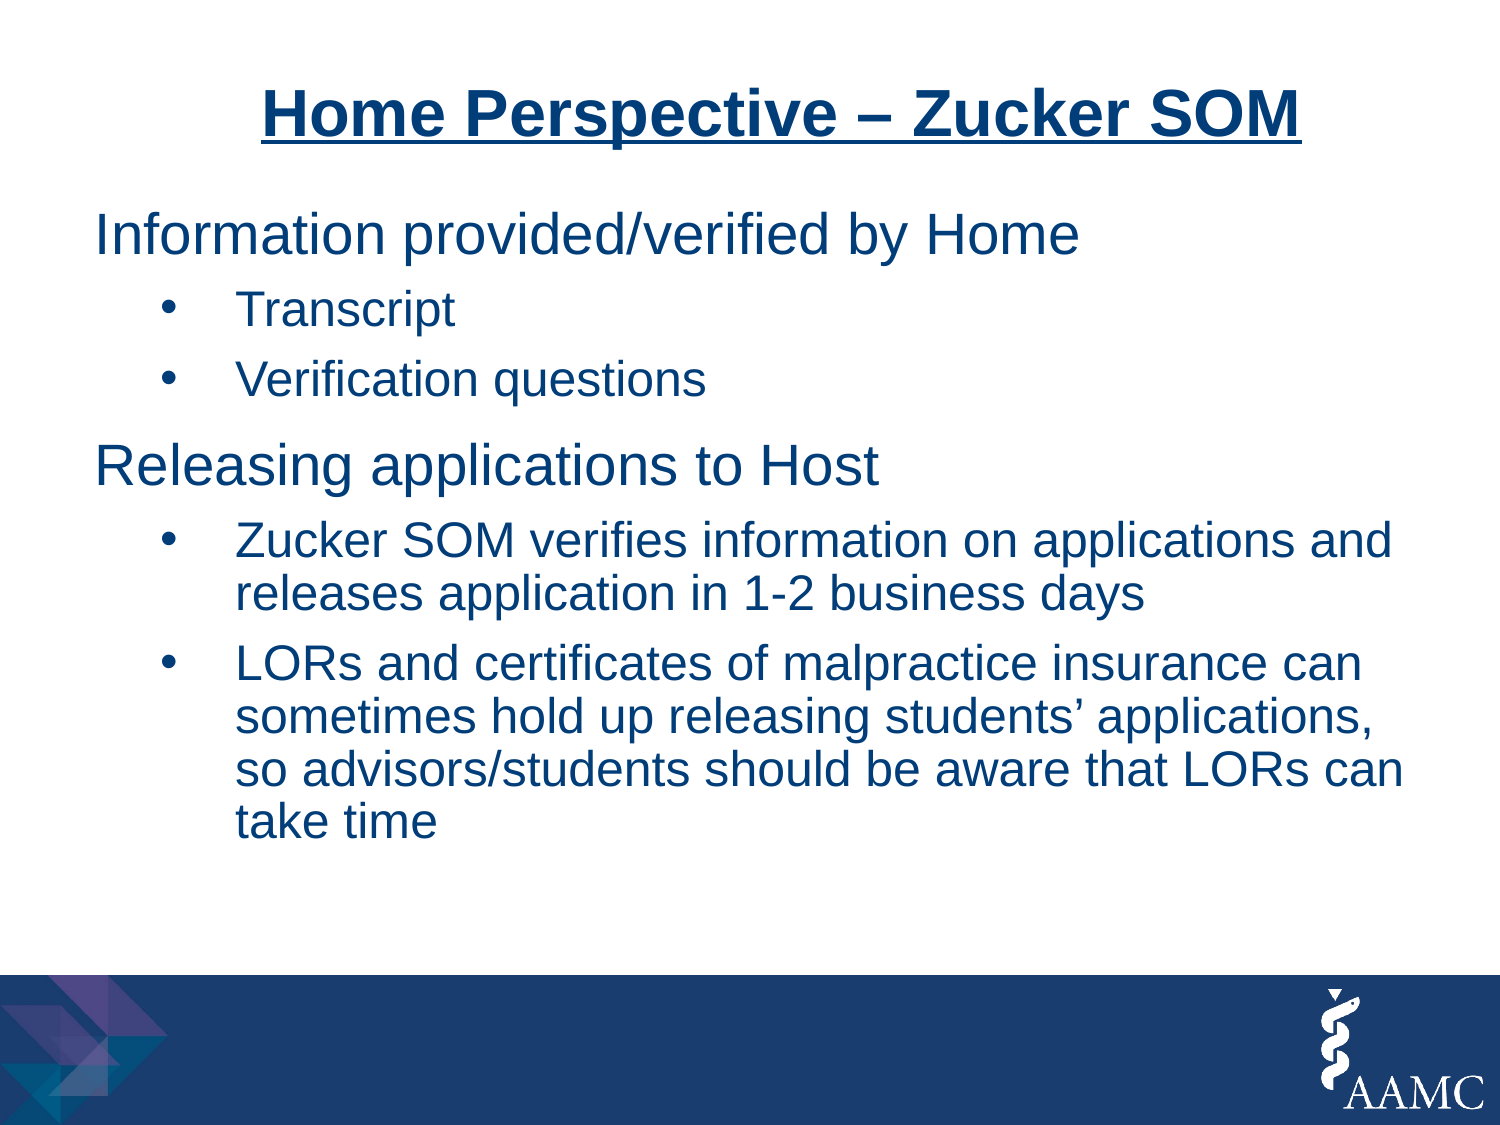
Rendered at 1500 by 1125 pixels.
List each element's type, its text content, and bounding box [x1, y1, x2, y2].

picture [0, 975, 1500, 1125]
list Information provided/verified by Home Transcript Verification questions Releasing applications to Host Zucker SOM verifies information on applications and releases application in 1-2 business days LORs and certificates of malpractice insurance can sometimes hold up releasing students’ applications, so advisors/students should be aware that LORs can take time [94, 204, 1406, 929]
title Home Perspective – Zucker SOM [93, 47, 1470, 151]
